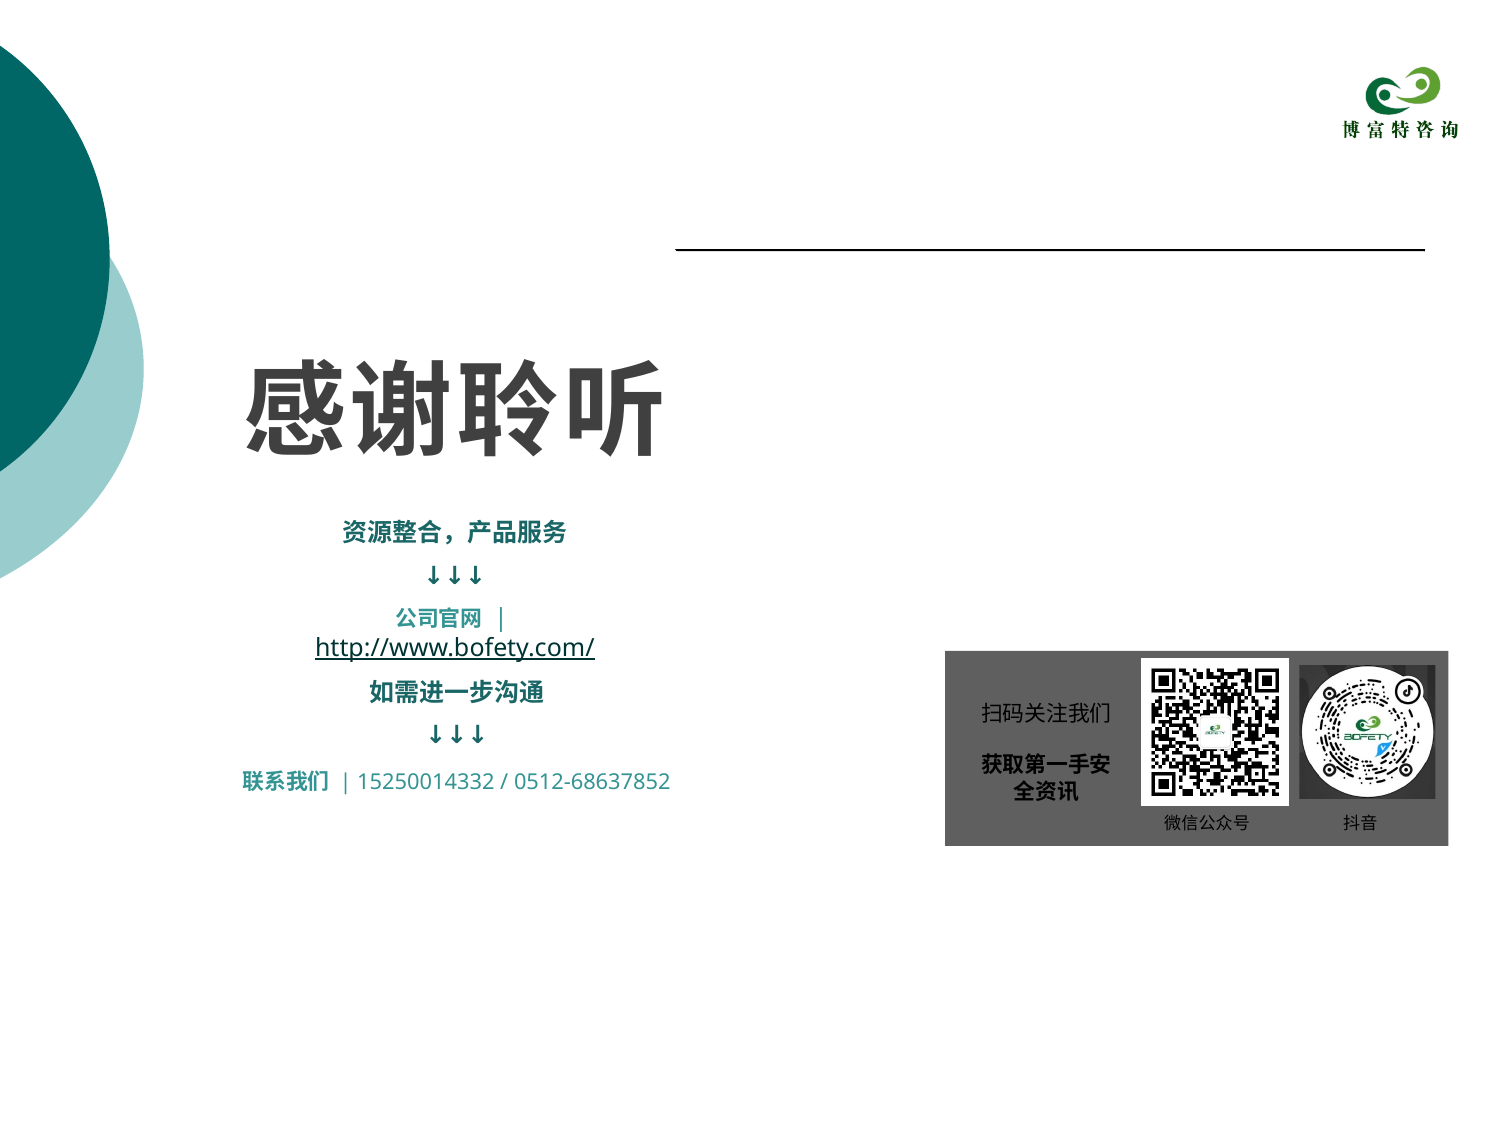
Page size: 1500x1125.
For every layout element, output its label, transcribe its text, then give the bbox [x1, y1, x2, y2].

title 感谢聆听 [129, 323, 780, 469]
picture [1298, 665, 1436, 799]
picture [1328, 66, 1477, 141]
picture [1141, 658, 1289, 806]
text_box 资源整合，产品服务 ↓↓↓ 公司官网 | http://www.bofety.com/ [261, 509, 649, 639]
text_box 扫码关注我们 获取第一手安全资讯 [965, 692, 1128, 800]
text_box 微信公众号 [1141, 813, 1273, 841]
text_box [943, 649, 1450, 848]
text_box 如需进一步沟通 ↓↓↓ 联系我们 | 15250014332 / 0512-68637852 [209, 668, 705, 802]
text_box 抖音 [1302, 807, 1418, 841]
